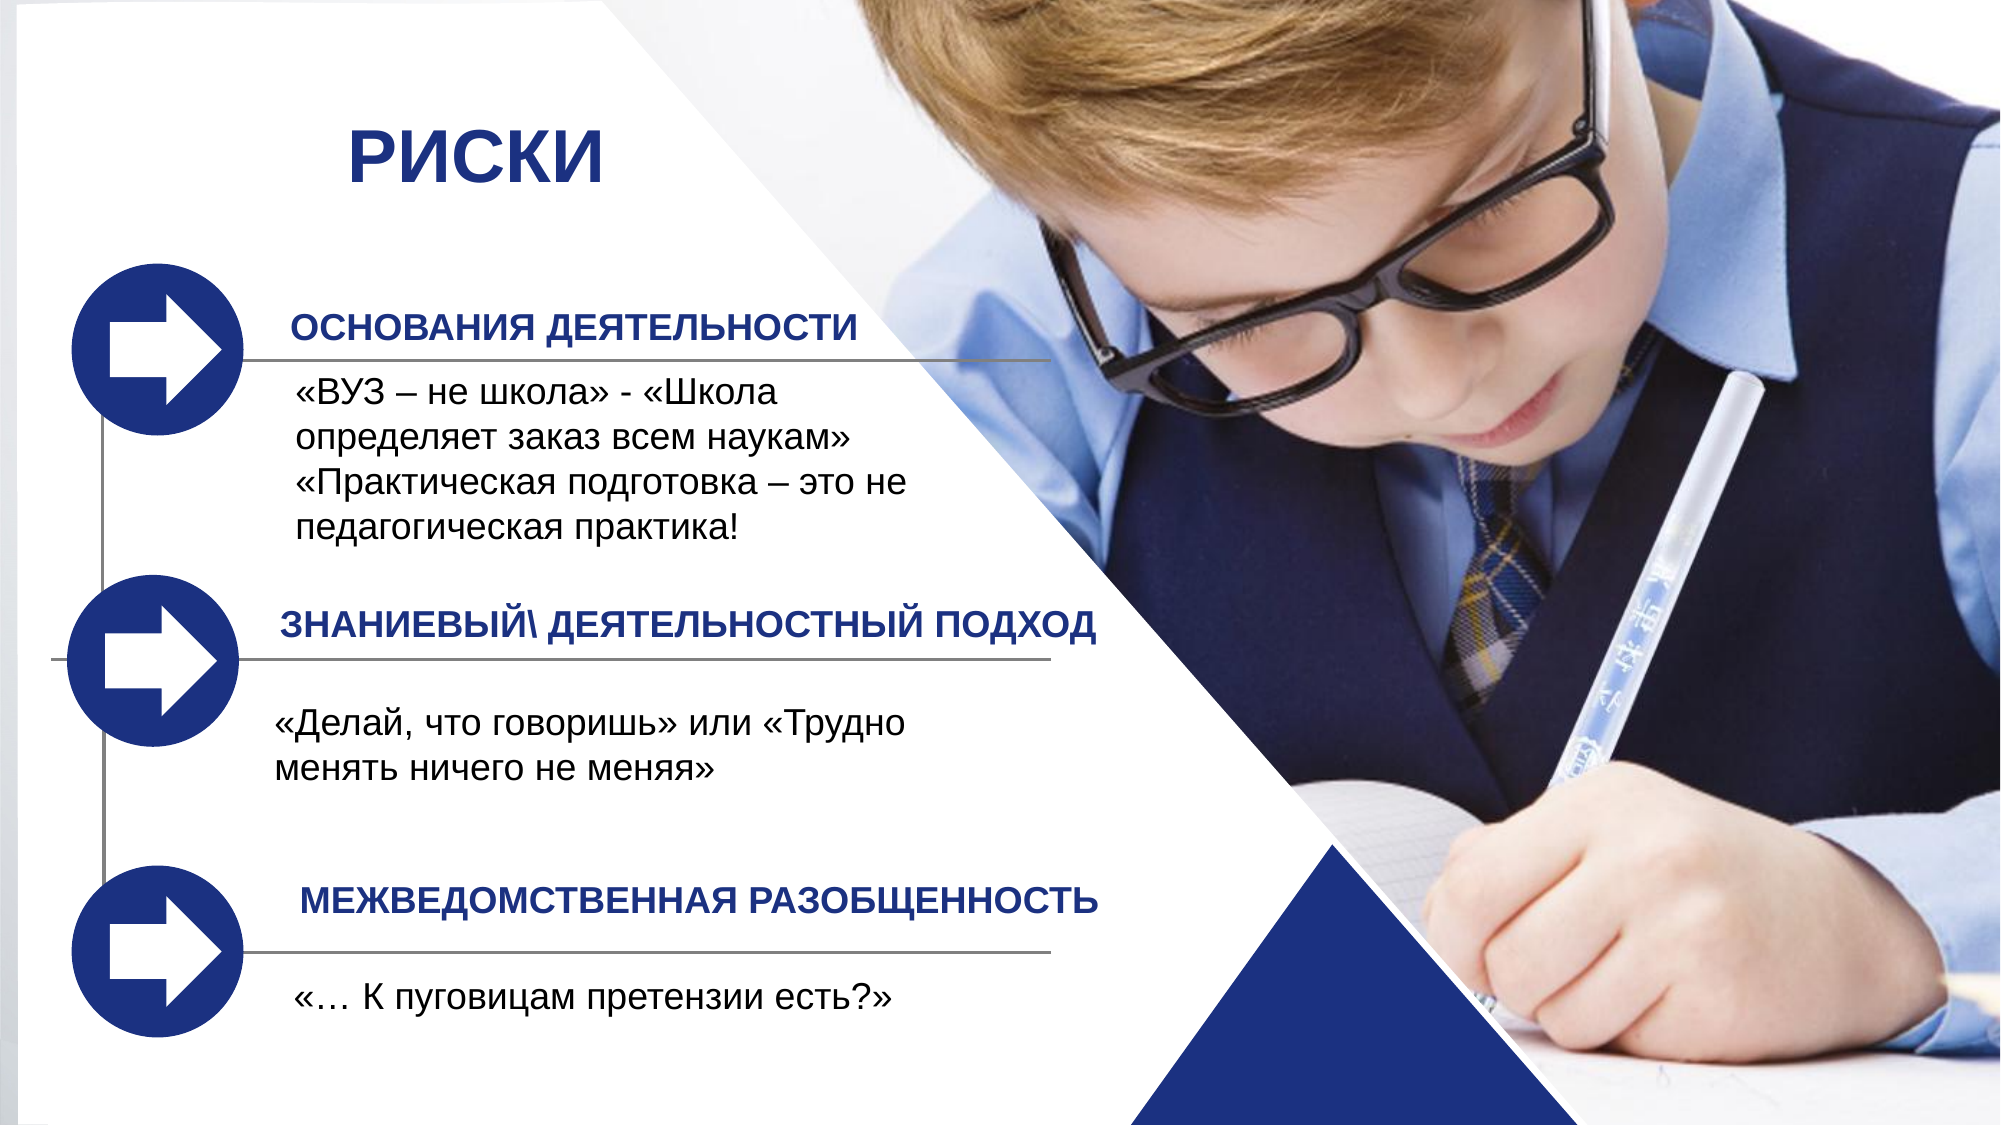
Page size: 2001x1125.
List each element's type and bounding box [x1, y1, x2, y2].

text_box [72, 866, 243, 1037]
picture [0, 0, 2001, 1125]
text_box [67, 575, 238, 746]
